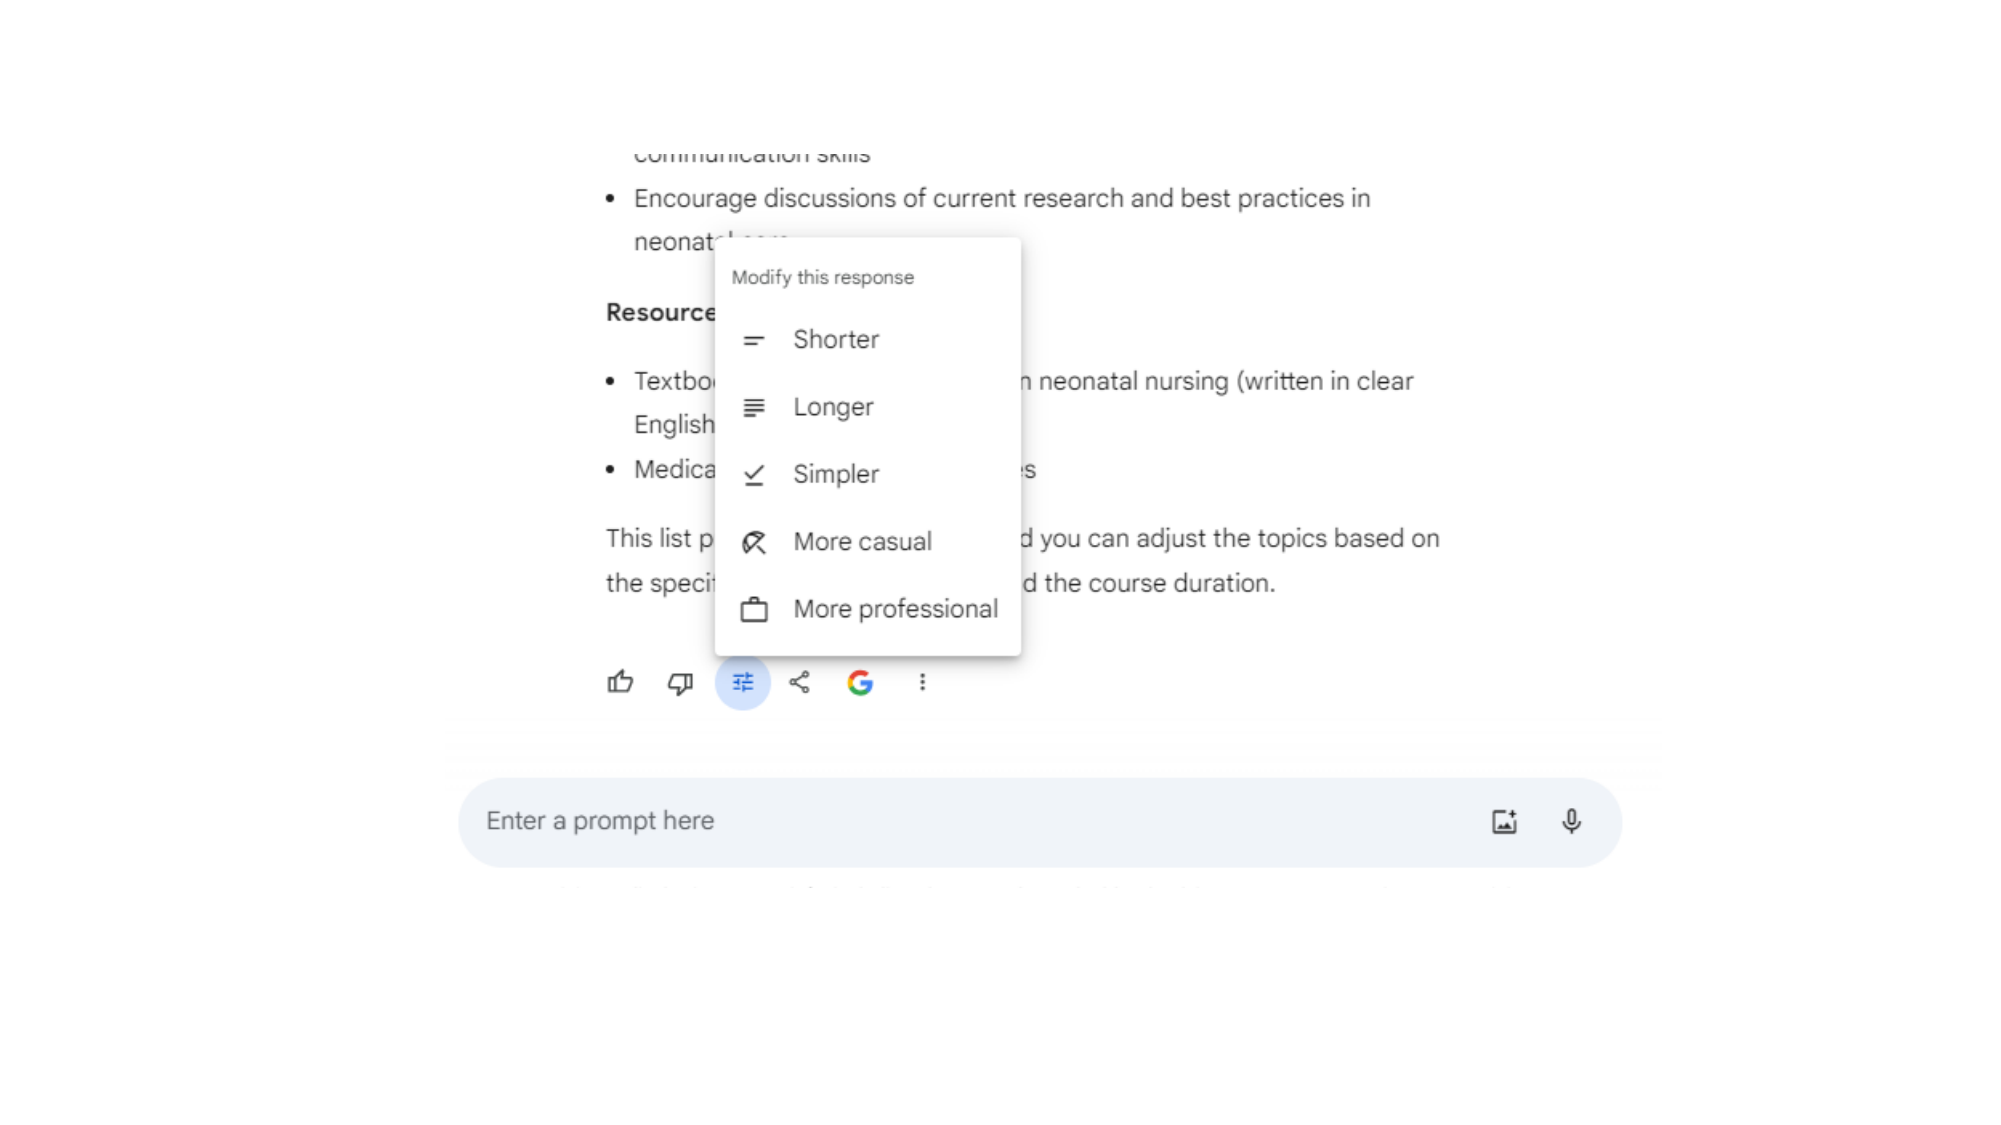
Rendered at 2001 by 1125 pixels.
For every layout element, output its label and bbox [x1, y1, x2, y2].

picture [445, 153, 1663, 889]
